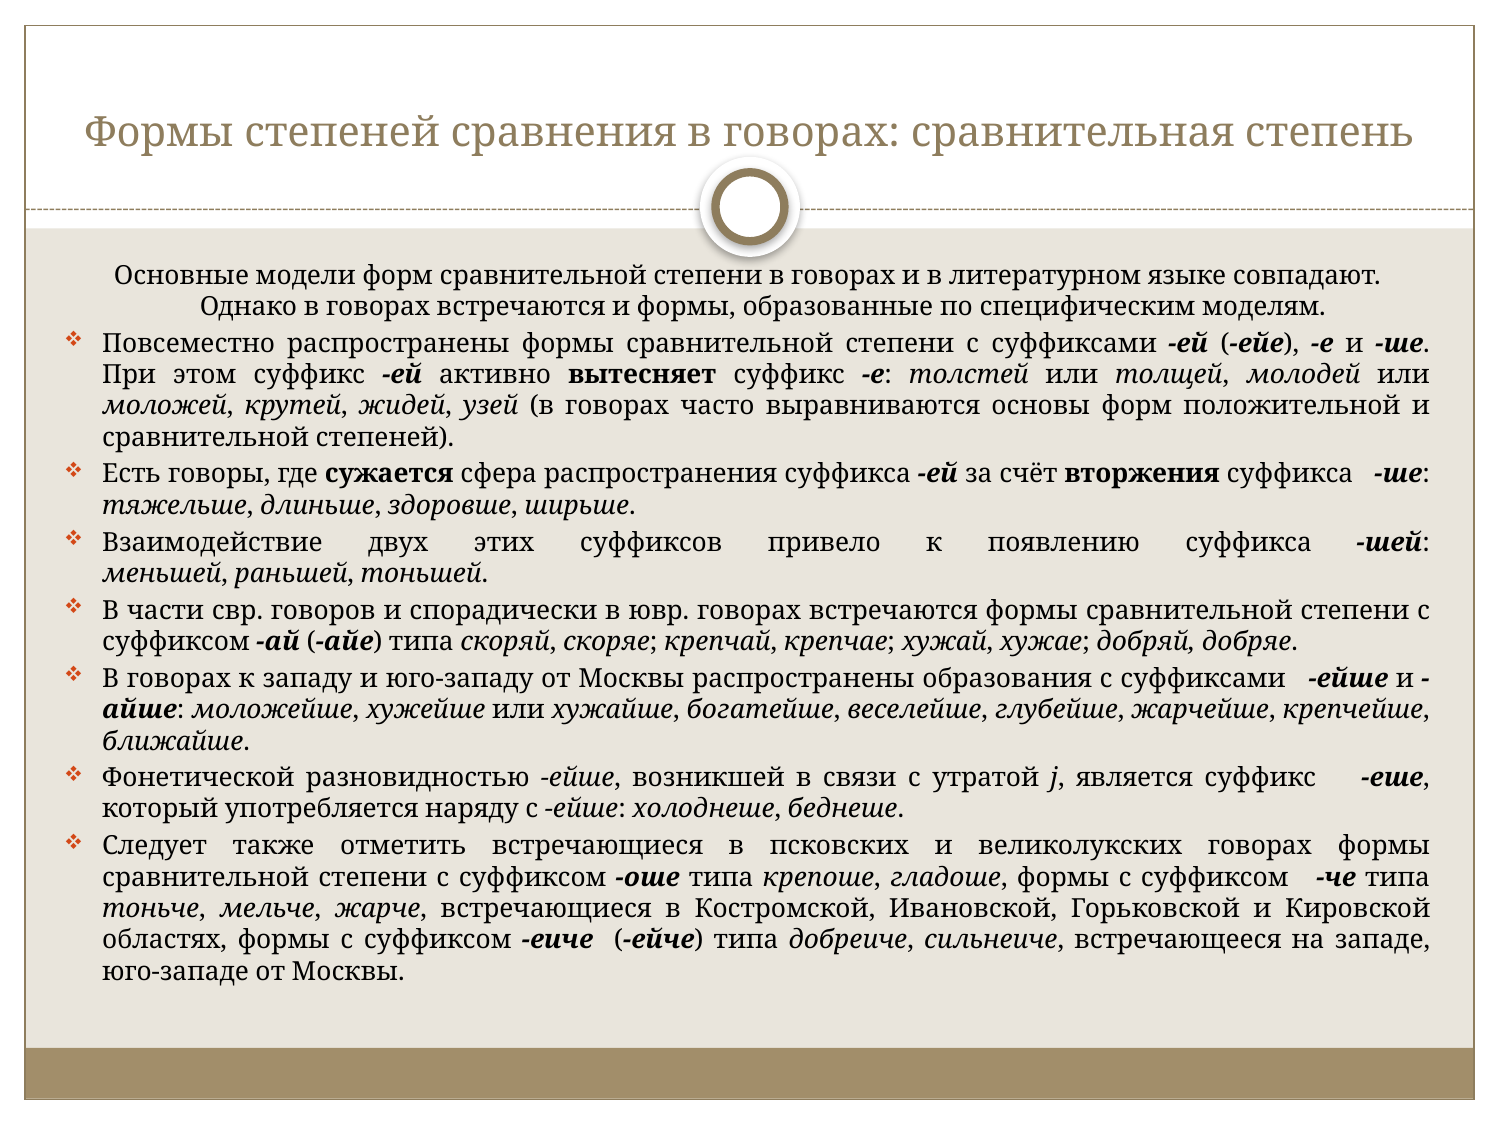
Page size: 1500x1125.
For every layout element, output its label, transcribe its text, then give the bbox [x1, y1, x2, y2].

list Основные модели форм сравнительной степени в говорах и в литературном языке совпадают. Однако в говорах встречаются и формы‚ образованные по специфическим моделям. Повсеместно распространены формы сравнительной степени с суффиксами -ей (-ейе)‚ -е и -ше. При этом суффикс -ей активно вытесняет суффикс -е: толстей или толщей‚ молодей или моложей, крутей, жидей, узей (в говорах часто выравниваются основы форм положительной и сравнительной степеней). Есть говоры‚ где сужается сфера распространения суффикса -ей за счёт вторжения суффикса -ше: тяжельше‚ длиньше‚ здоровше, ширьше. Взаимодействие двух этих суффиксов привело к появлению суффикса -шей: меньшей‚ раньшей‚ тоньшей. В части свр. говоров и спорадически в ювр. говорах встречаются формы сравнительной степени с суффиксом -ай (-айе) типа скоряй‚ скоряе; крепчай‚ крепчае; хужай‚ хужае; добряй, добряе. В говорах к западу и юго-западу от Москвы распространены образования с суффиксами -ейше и -айше: моложейше, хужейше или хужайше, богатейше, веселейше, глубейше, жарчейше, крепчейше, ближайше. Фонетической разновидностью -ейше, возникшей в связи с утратой j, является суффикс -еше, который употребляется наряду с -ейше: холоднеше, беднеше. Следует также отметить встречающиеся в псковских и великолукских говорах формы сравнительной степени с суффиксом -оше типа крепоше‚ гладоше, формы с суффиксом -че типа тоньче, мельче, жарче, встречающиеся в Костромской, Ивановской, Горьковской и Кировской областях, формы с суффиксом -еиче (-ейче) типа добреиче, сильнеиче, встречающееся на западе, юго-западе от Москвы. [49, 250, 1445, 1047]
title Формы степеней сравнения в говорах: сравнительная степень [49, 37, 1450, 162]
